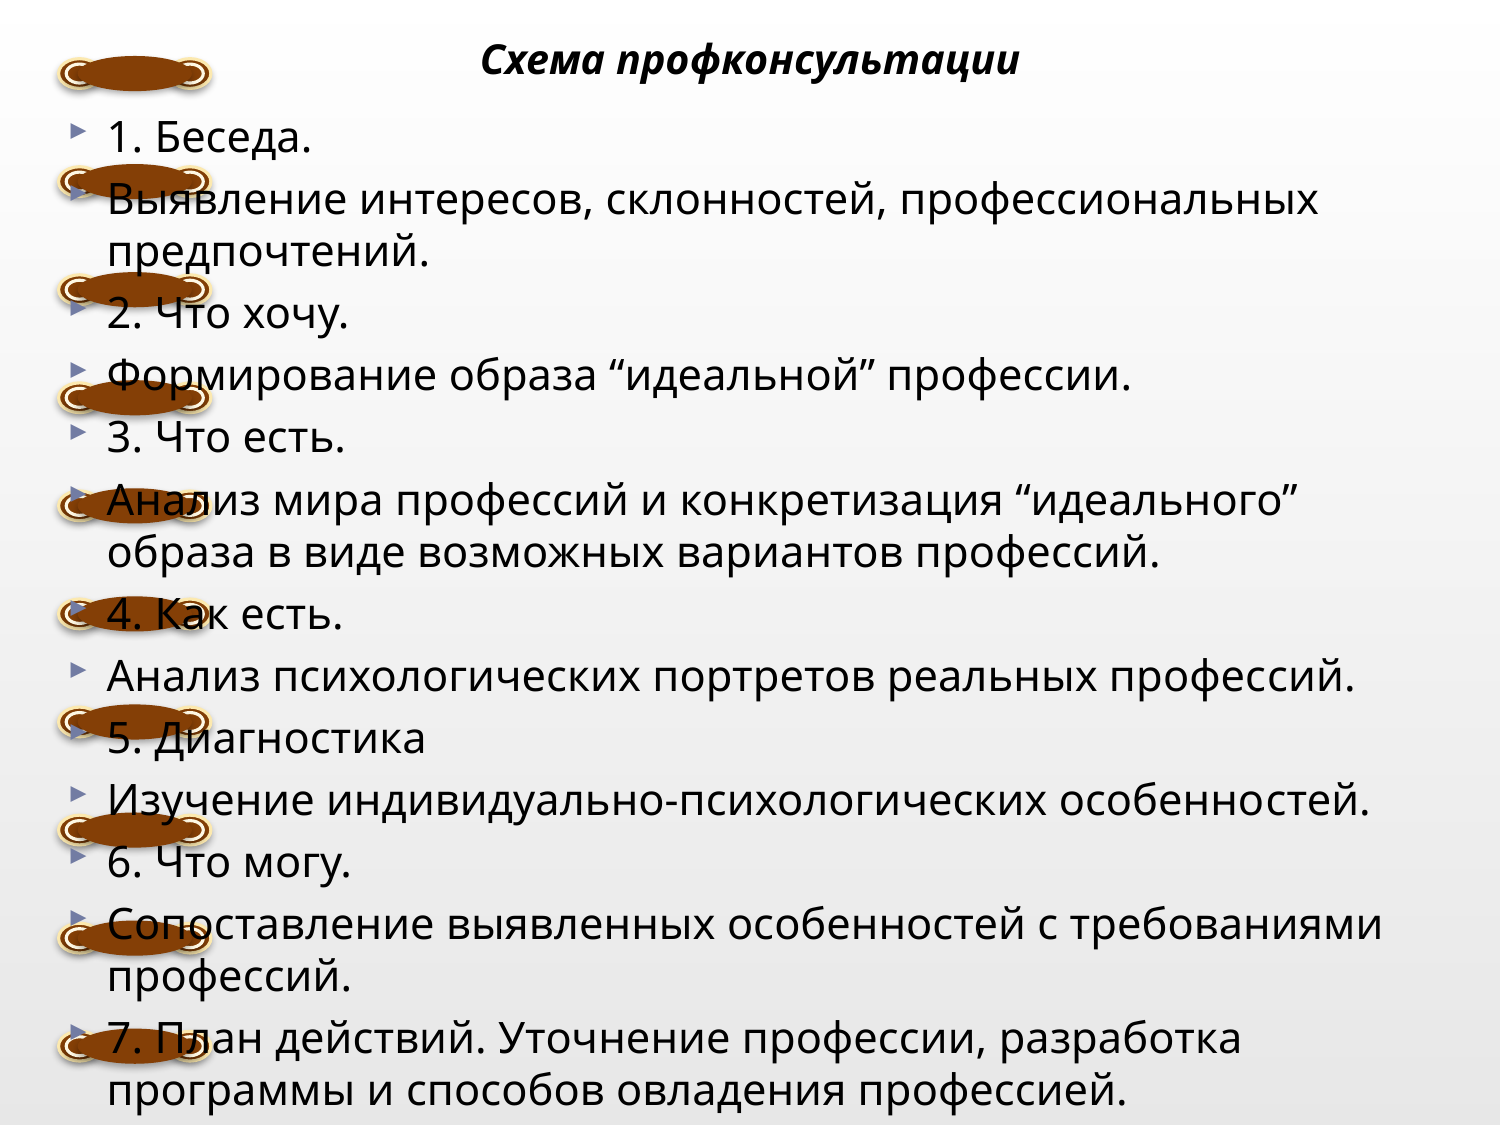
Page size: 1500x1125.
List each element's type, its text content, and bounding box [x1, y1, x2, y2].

title Схема профконсультации [75, 24, 1425, 90]
list 1. Беседа. Выявление интересов, склонностей, профессиональных предпочтений. 2. Что хочу. Формирование образа “идеальной” профессии. 3. Что есть. Анализ мира профессий и конкретизация “идеального” образа в виде возможных вариантов профессий. 4. Как есть. Анализ психологических портретов реальных профес­сий. 5. Диагностика Изучение индивидуально-психологических особенно­стей. 6. Что могу. Сопоставление выявленных особенностей с требованиями профессий. 7. План действий. Уточнение профессии, разработка программы и способов овладения профессией. [53, 101, 1425, 1125]
